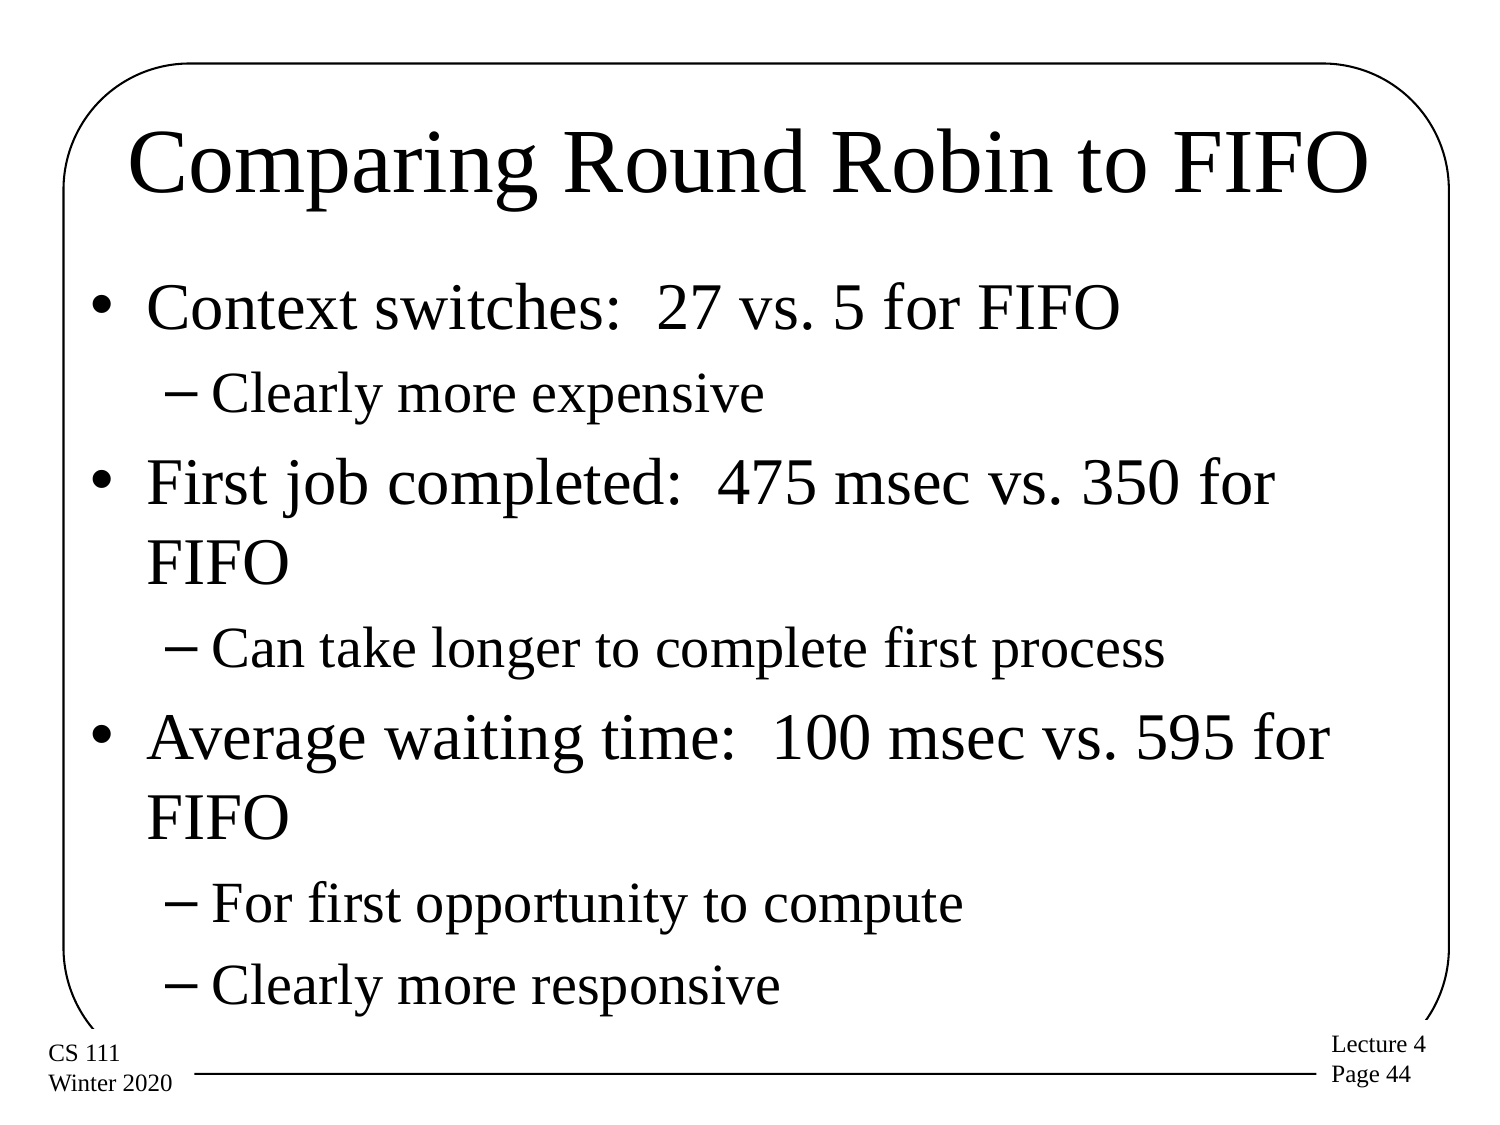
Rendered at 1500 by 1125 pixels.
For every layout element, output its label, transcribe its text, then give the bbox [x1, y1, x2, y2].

list Context switches: 27 vs. 5 for FIFO Clearly more expensive First job completed: 475 msec vs. 350 for FIFO Can take longer to complete first process Average waiting time: 100 msec vs. 595 for FIFO For first opportunity to compute Clearly more responsive [74, 255, 1426, 999]
title Comparing Round Robin to FIFO [74, 61, 1426, 250]
